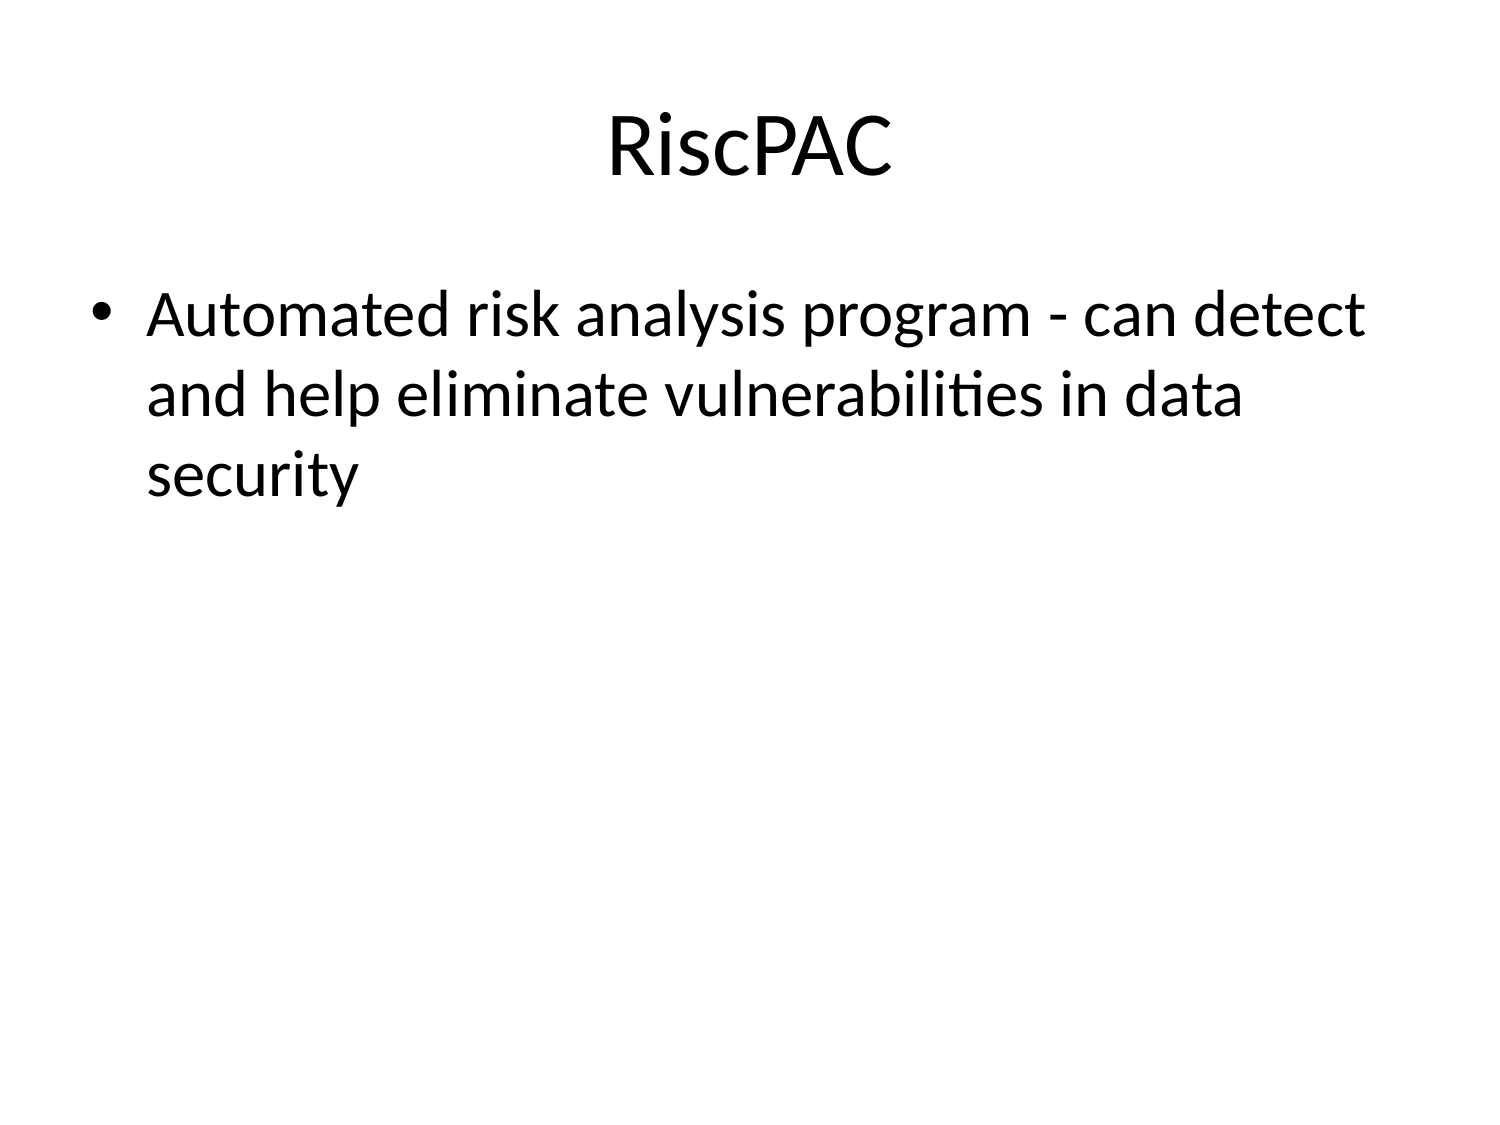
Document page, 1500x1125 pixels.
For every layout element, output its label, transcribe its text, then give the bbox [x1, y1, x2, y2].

list Automated risk analysis program - can detect and help eliminate vulnerabilities in data security [75, 262, 1425, 1005]
title RiscPAC [75, 45, 1425, 233]
